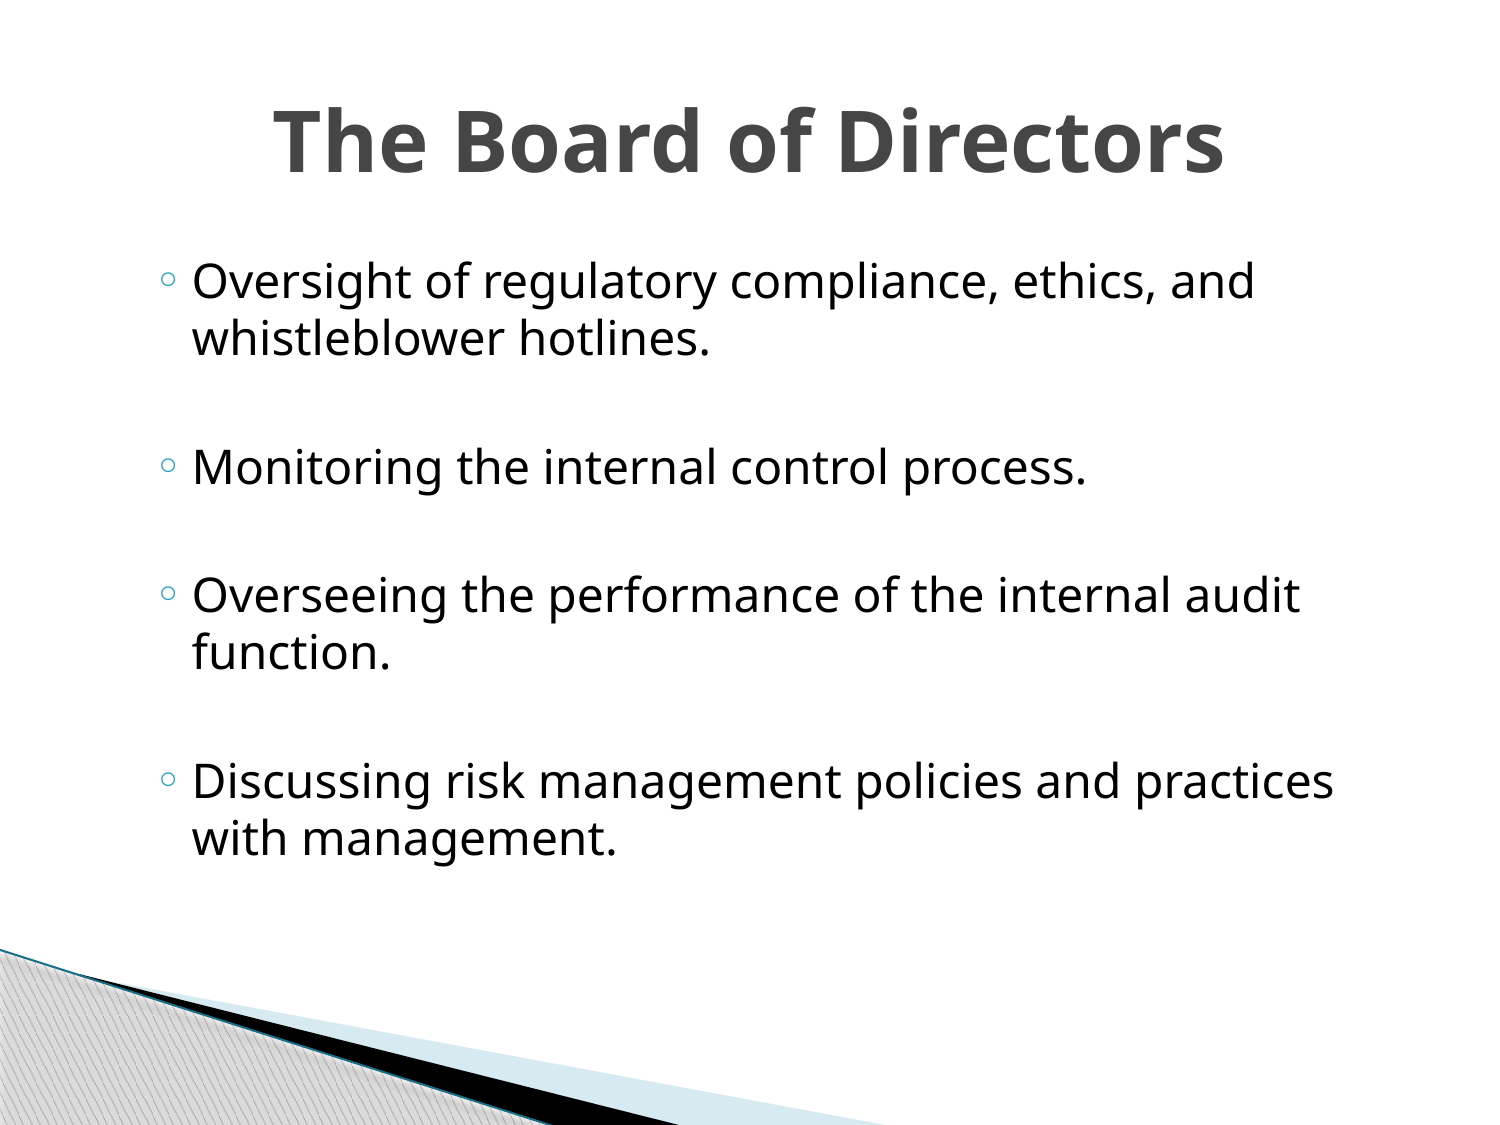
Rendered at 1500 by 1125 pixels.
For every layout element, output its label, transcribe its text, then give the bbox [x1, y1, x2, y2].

title The Board of Directors [75, 45, 1425, 233]
list Oversight of regulatory compliance, ethics, and whistleblower hotlines. Monitoring the internal control process. Overseeing the performance of the internal audit function. Discussing risk management policies and practices with management. [75, 243, 1425, 986]
